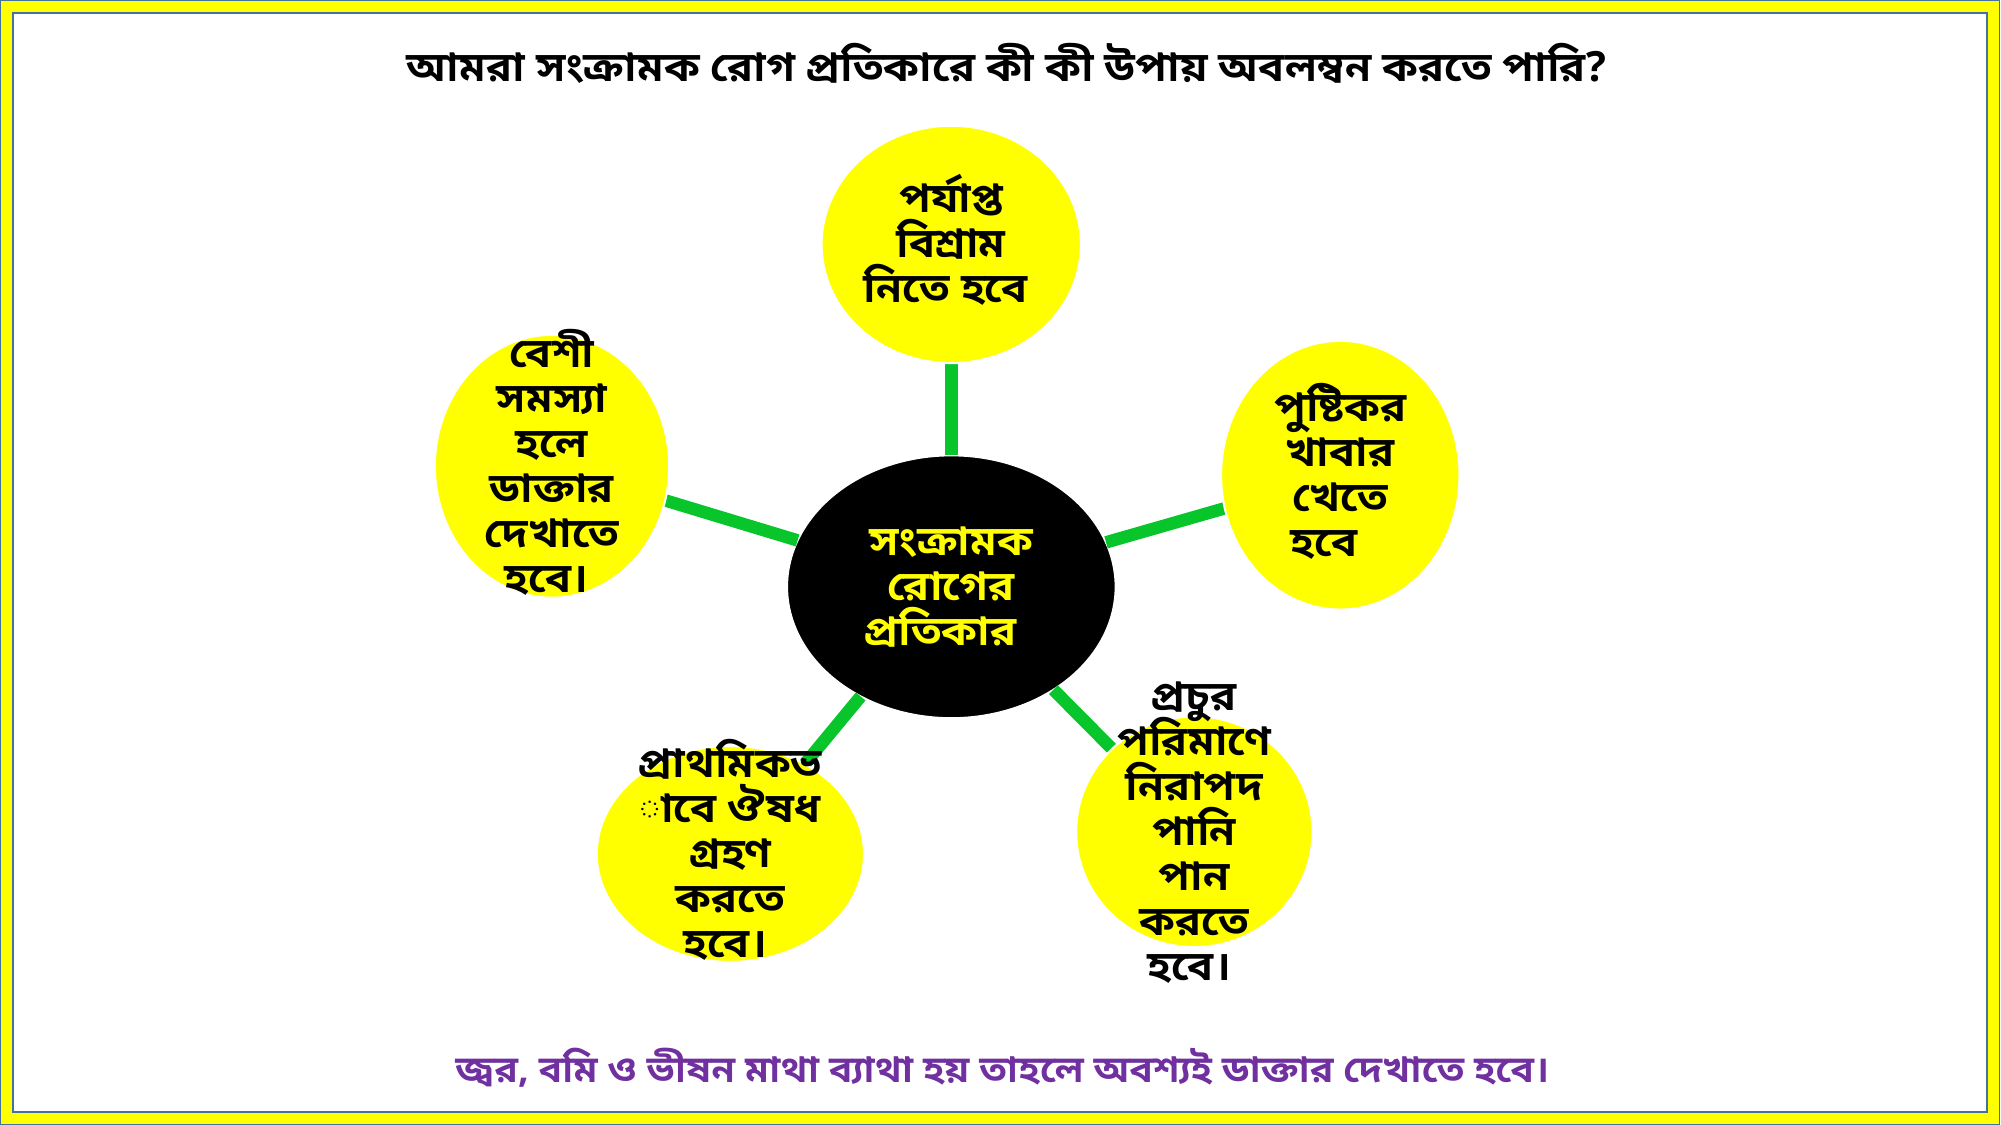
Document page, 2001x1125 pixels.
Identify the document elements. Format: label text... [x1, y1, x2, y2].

text_box [0, 0, 2000, 1125]
text_box জ্বর, বমি ও ভীষন মাথা ব্যাথা হয় তাহলে অবশ্যই ডাক্তার দেখাতে হবে। [308, 1016, 1736, 1102]
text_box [285, 107, 1619, 997]
text_box আমরা সংক্রামক রোগ প্রতিকারে কী কী উপায় অবলম্বন করতে পারি? [191, 32, 1853, 98]
